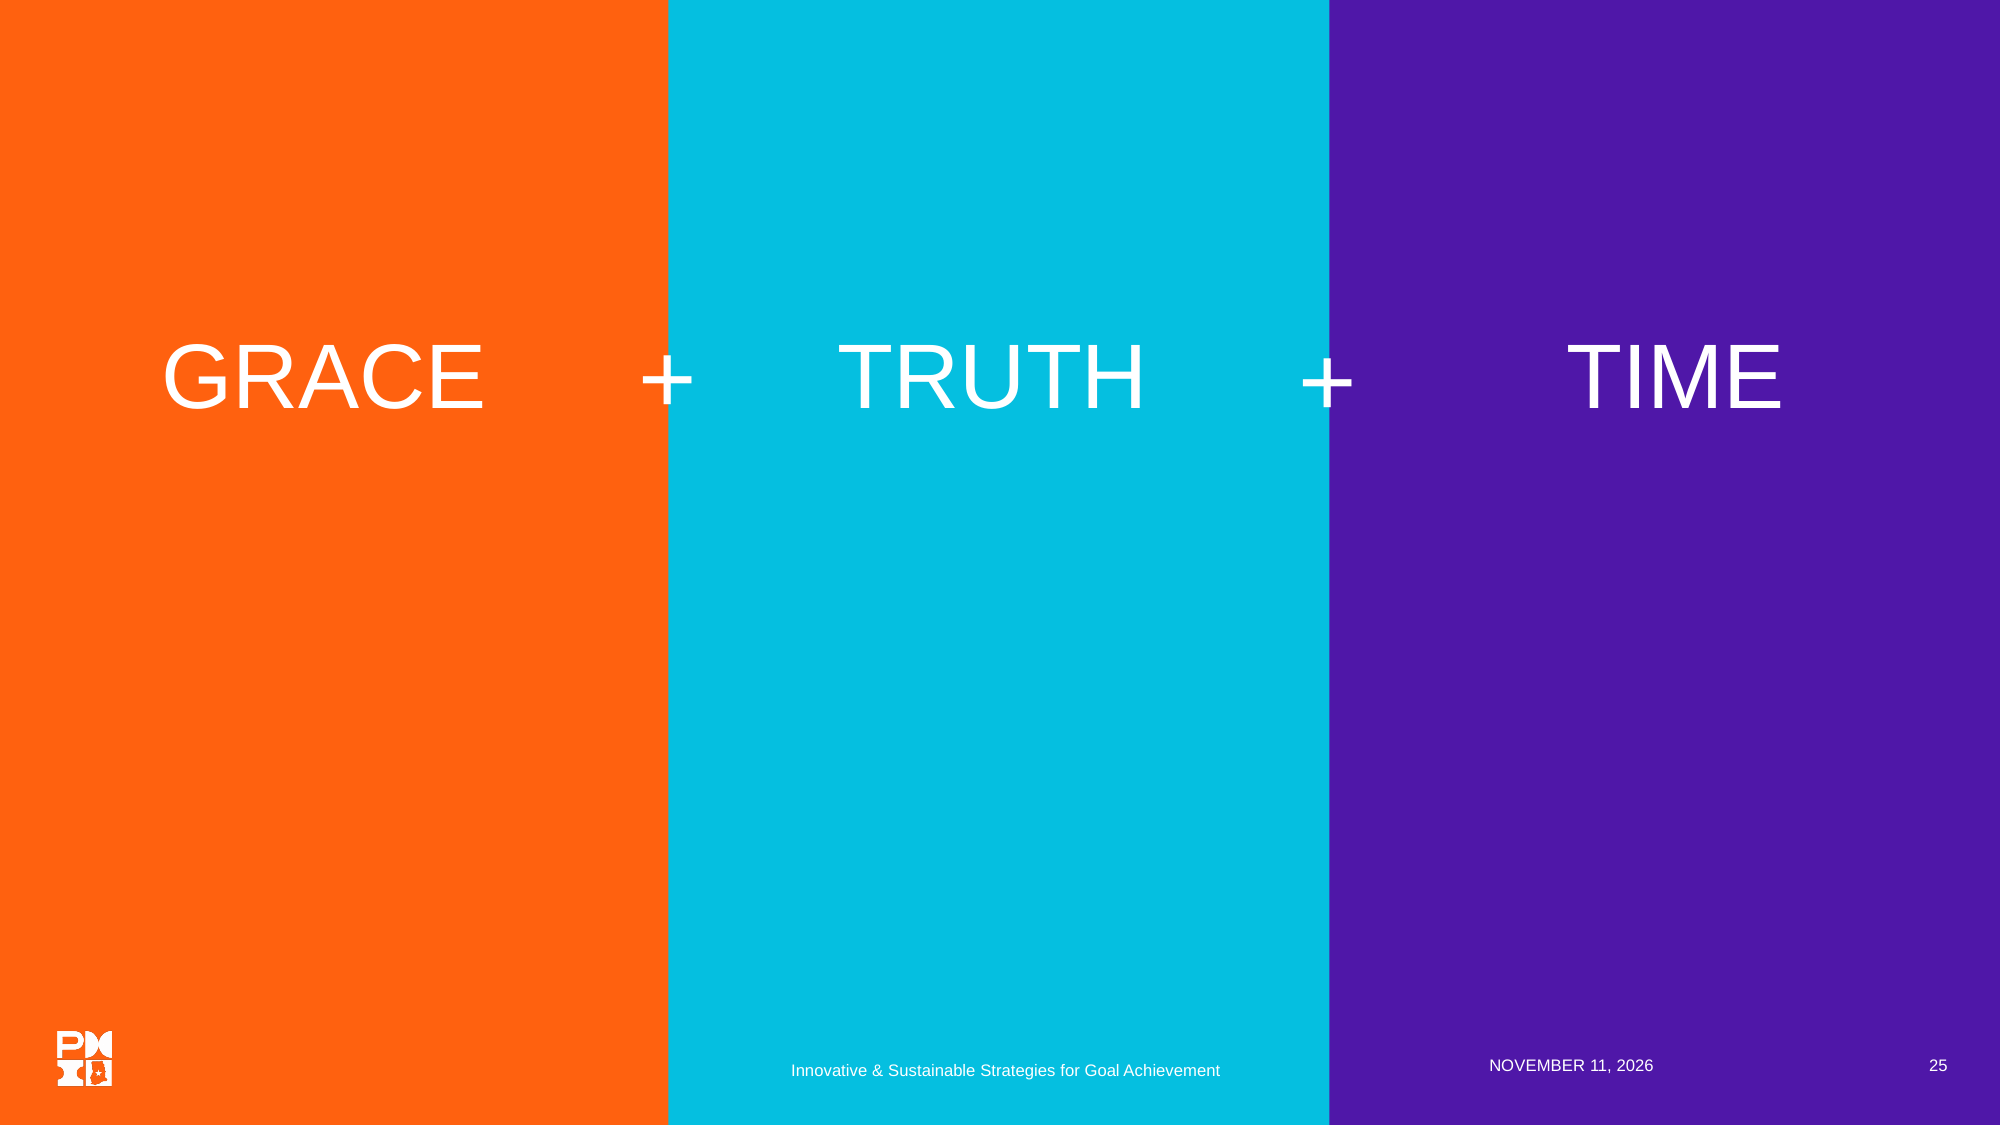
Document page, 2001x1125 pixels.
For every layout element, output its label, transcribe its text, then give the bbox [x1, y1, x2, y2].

list GRACE [115, 329, 533, 993]
list TRUTH [784, 329, 1202, 993]
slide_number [1489, 1042, 1788, 1076]
picture [53, 1025, 118, 1092]
text_box + [1284, 309, 1451, 444]
text_box + [624, 306, 791, 441]
slide_number 25 [1880, 1042, 1948, 1076]
footer Innovative & Sustainable Strategies for Goal Achievement [790, 1047, 1250, 1081]
list TIME [1467, 329, 1884, 993]
